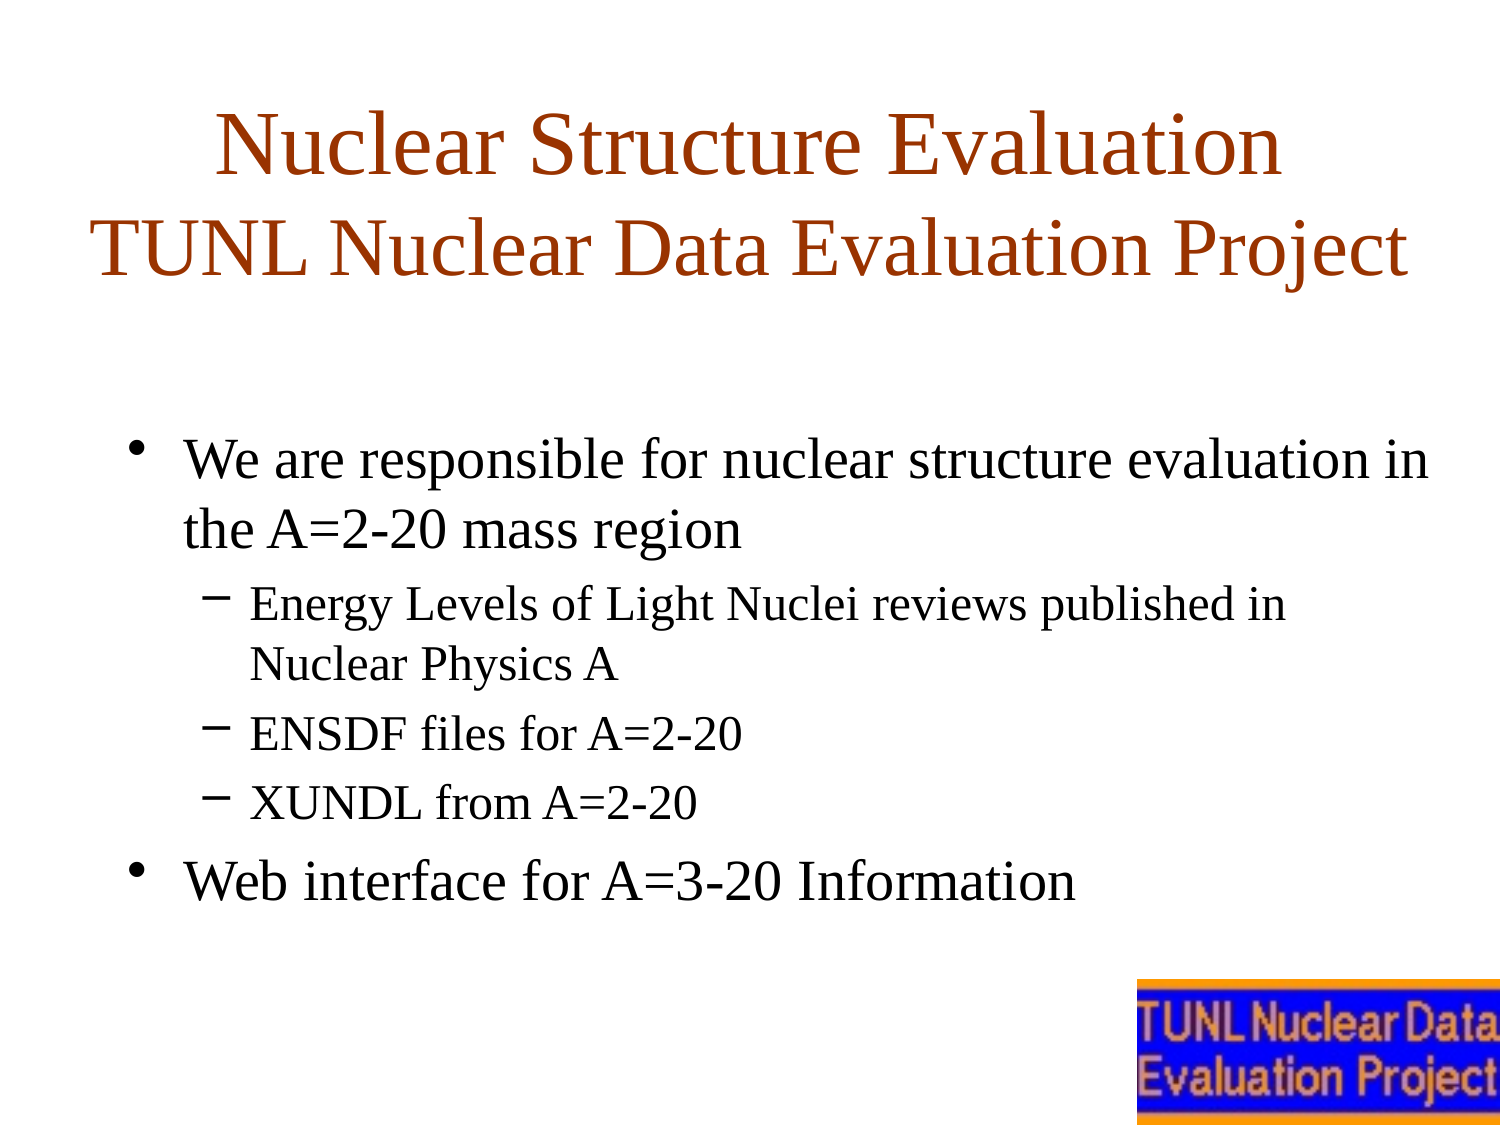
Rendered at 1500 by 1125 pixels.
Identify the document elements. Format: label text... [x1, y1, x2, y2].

list We are responsible for nuclear structure evaluation in the A=2-20 mass region Energy Levels of Light Nuclei reviews published in Nuclear Physics A ENSDF files for A=2-20 XUNDL from A=2-20 Web interface for A=3-20 Information [112, 412, 1450, 950]
picture [1137, 978, 1500, 1125]
title Nuclear Structure Evaluation TUNL Nuclear Data Evaluation Project [0, 75, 1500, 400]
